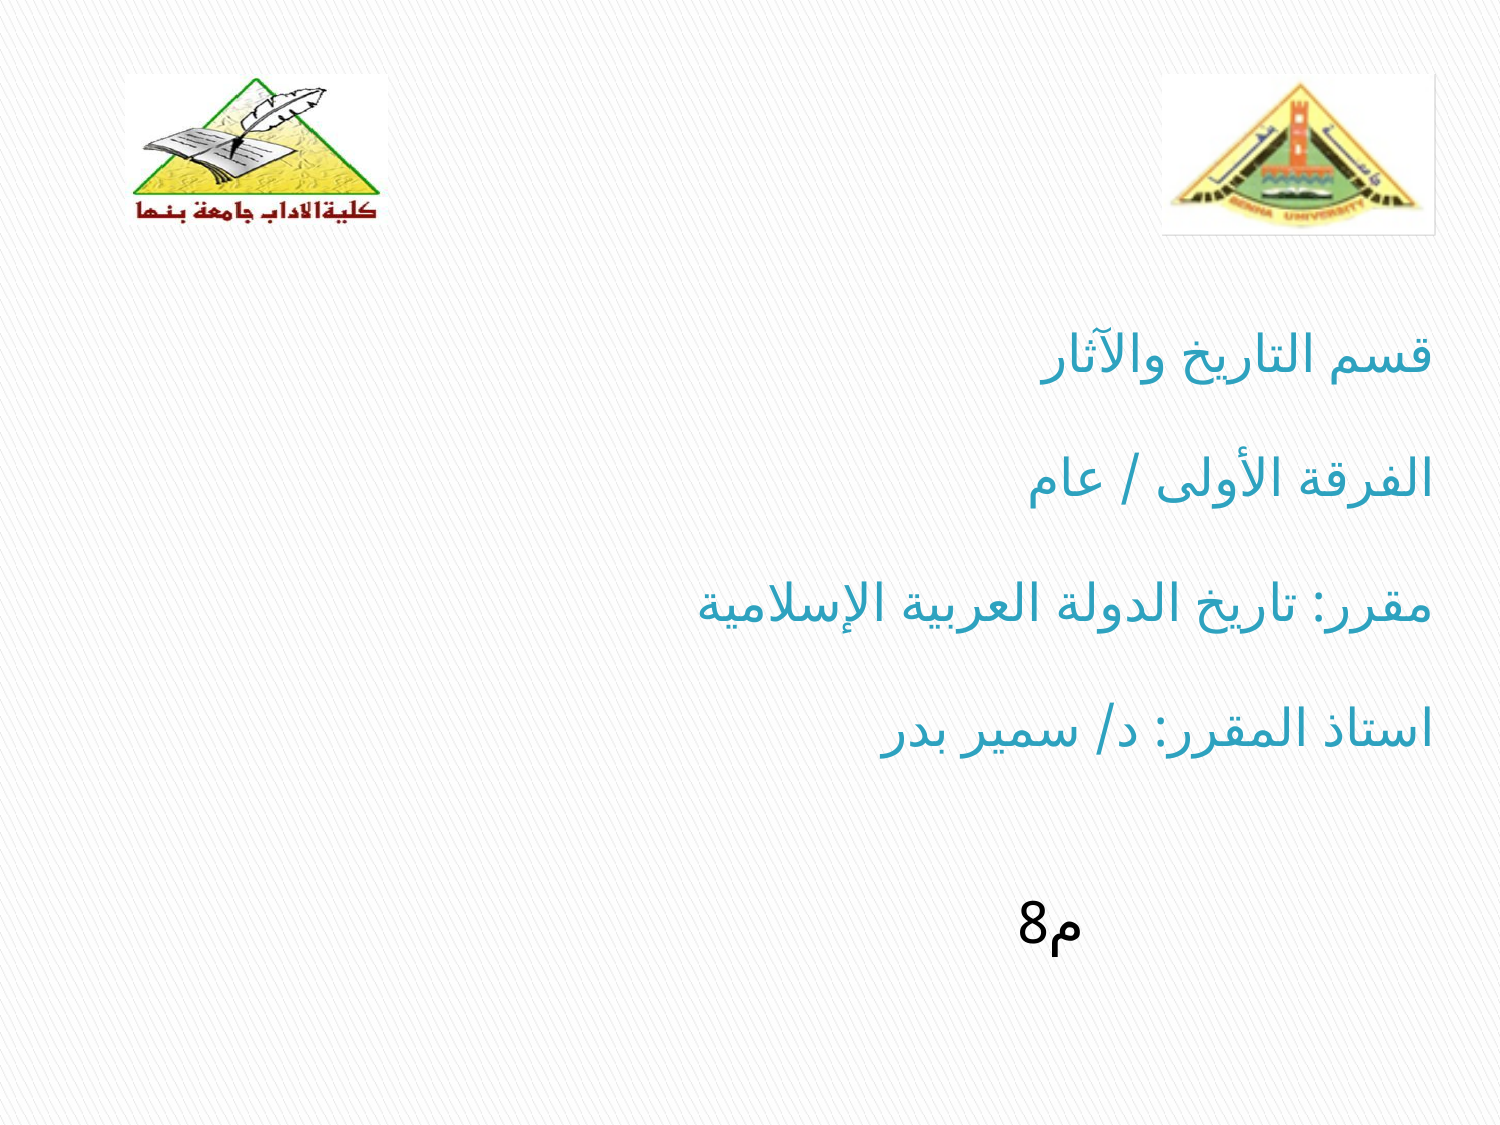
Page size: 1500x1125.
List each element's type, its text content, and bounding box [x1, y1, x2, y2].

list م8 [725, 878, 1377, 1029]
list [1162, 74, 1438, 238]
title قسم التاريخ والآثار الفرقة الأولى / عام مقرر: تاريخ الدولة العربية الإسلامية استاذ المقرر: د/ سمير بدر [187, 312, 1450, 738]
picture [124, 74, 388, 226]
